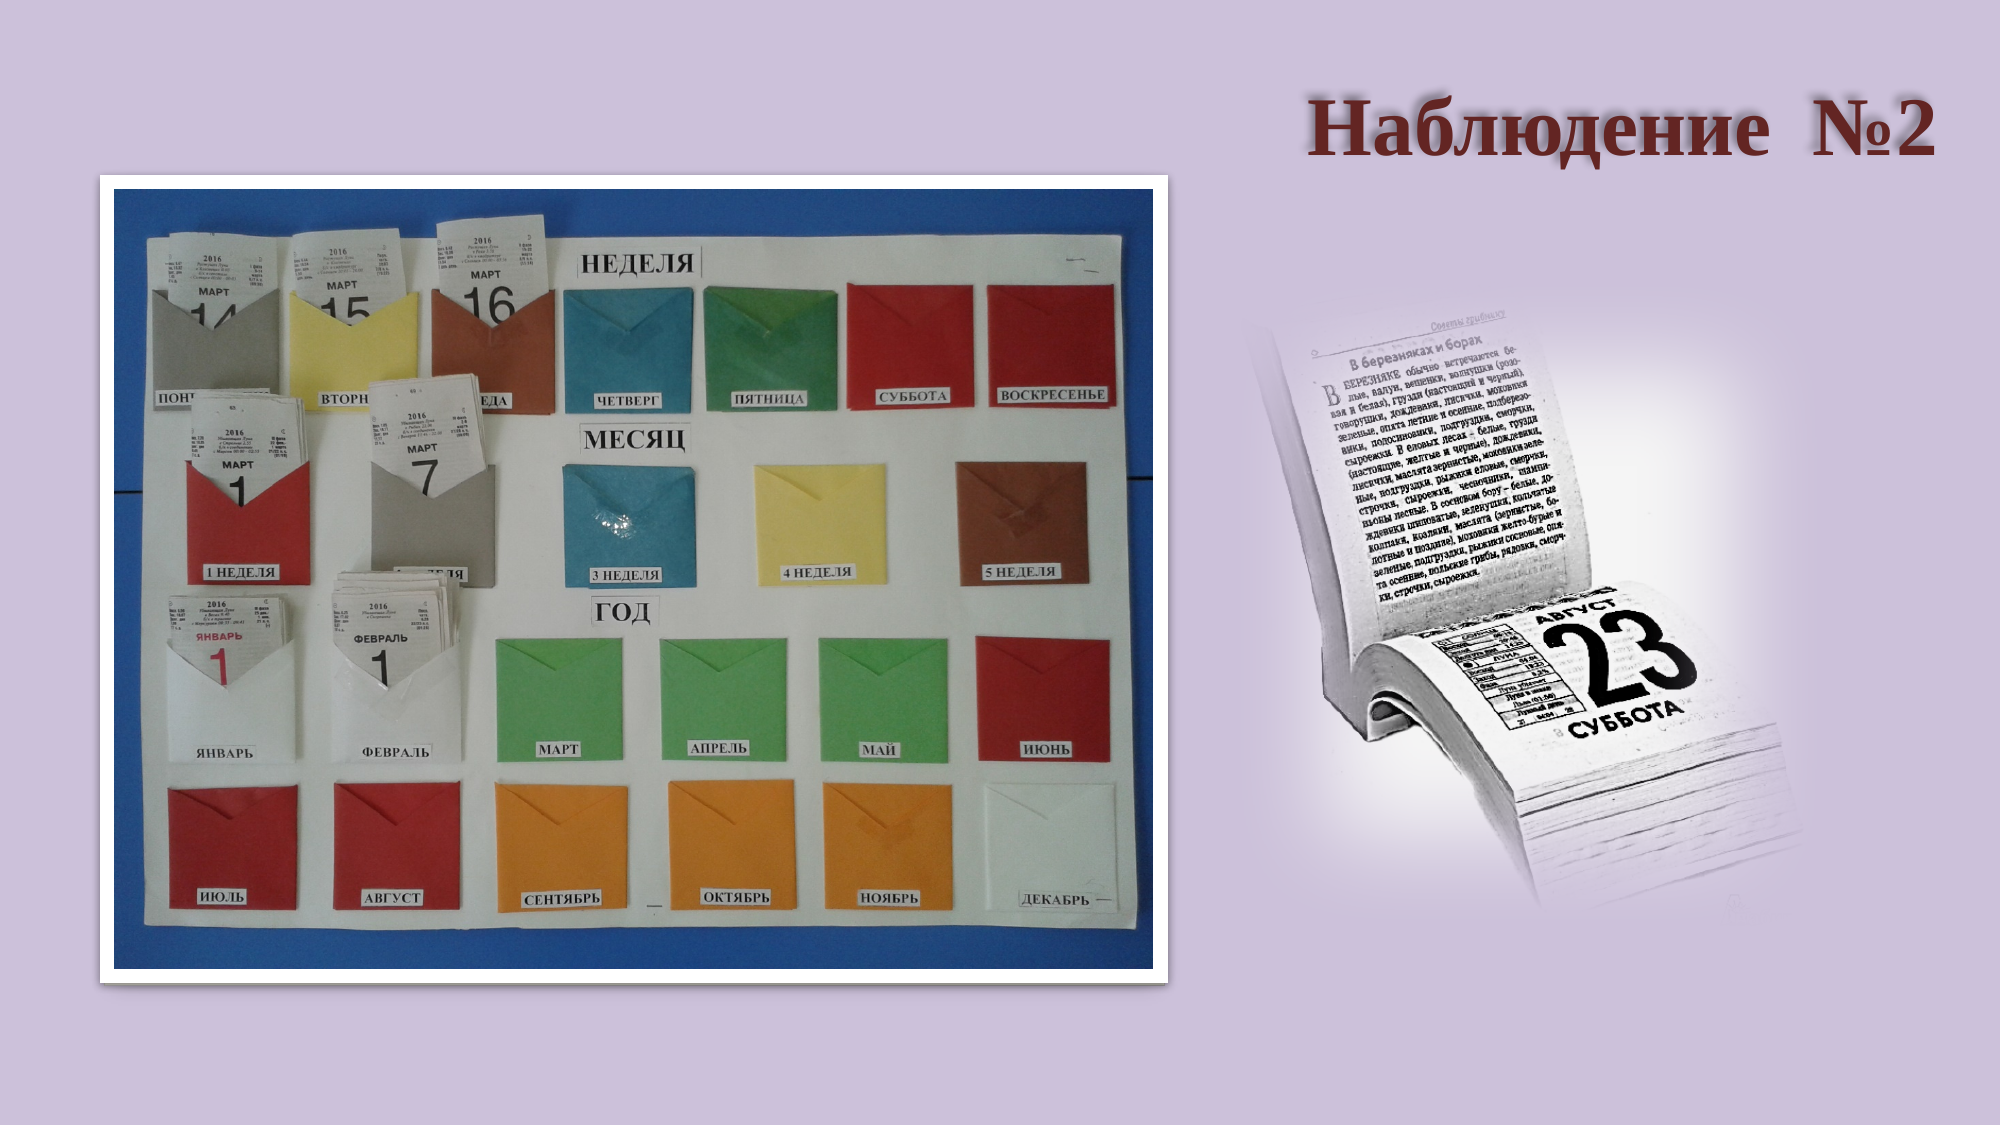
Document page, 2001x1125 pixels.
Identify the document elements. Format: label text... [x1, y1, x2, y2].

picture [1221, 267, 1836, 939]
picture [80, 160, 1187, 1011]
text_box Наблюдение №2 [1293, 64, 1954, 180]
